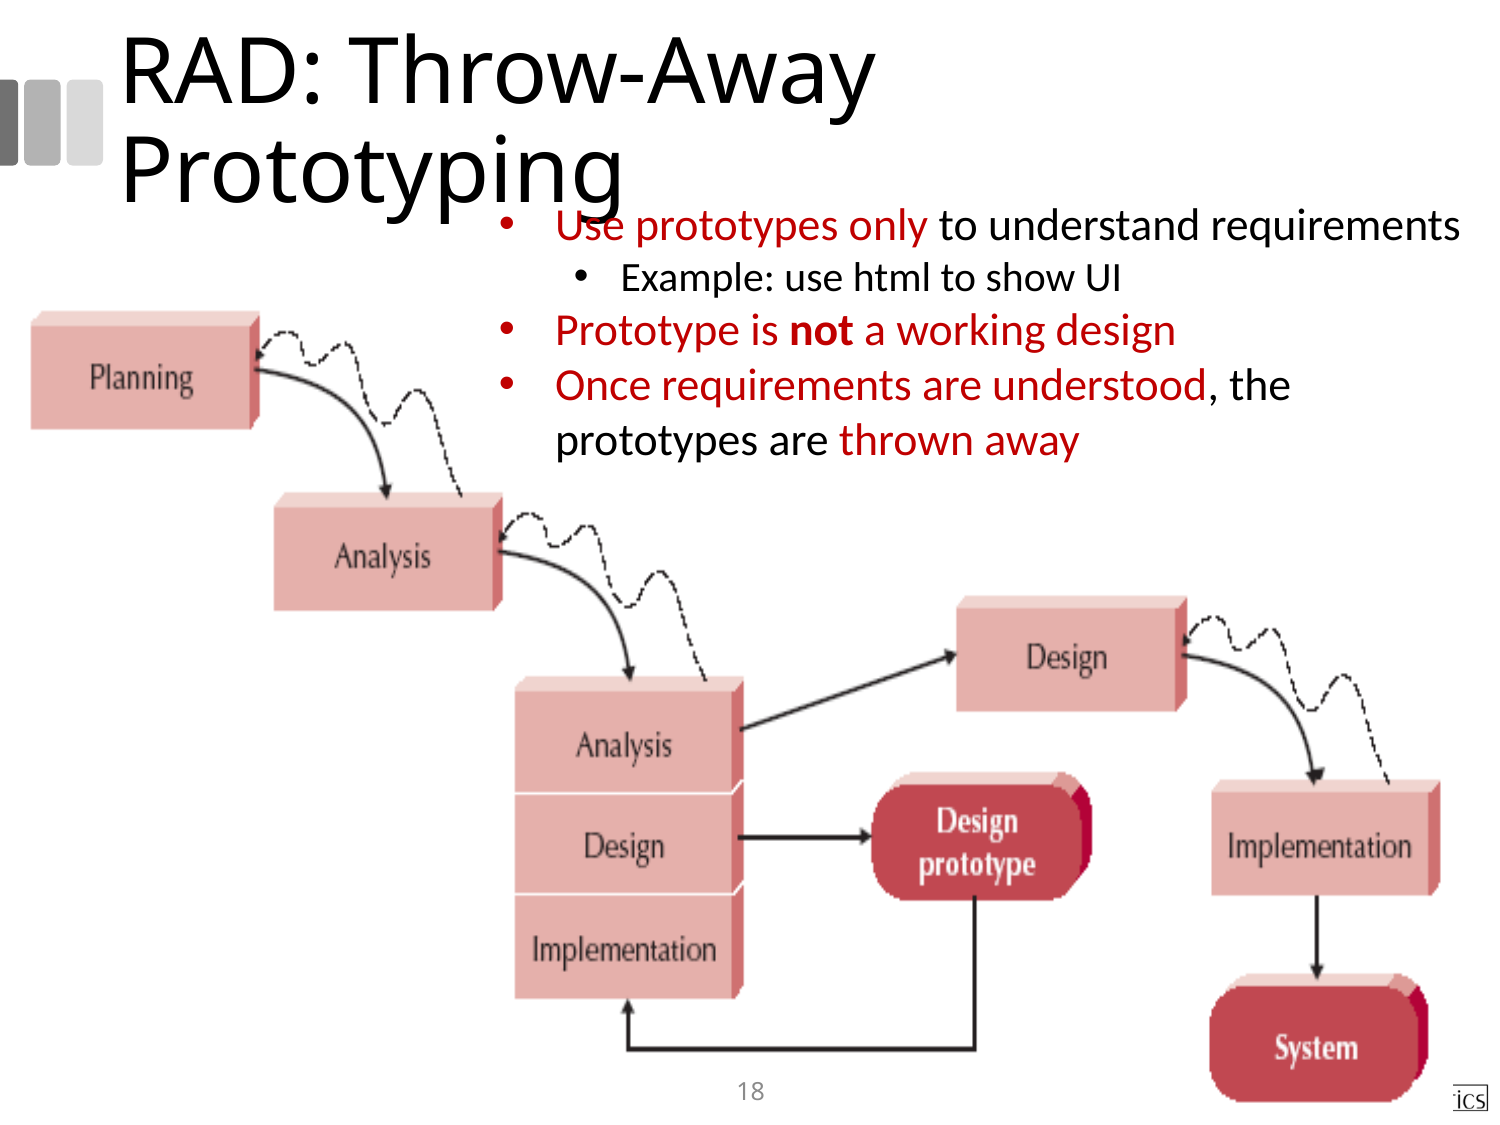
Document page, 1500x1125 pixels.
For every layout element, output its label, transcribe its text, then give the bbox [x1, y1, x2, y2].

picture [0, 284, 1491, 1123]
text_box Use prototypes only to understand requirements Example: use html to show UI Prototype is not a working design Once requirements are understood, the prototypes are thrown away [483, 187, 1499, 473]
title RAD: Throw-Away Prototyping [103, 24, 1397, 222]
